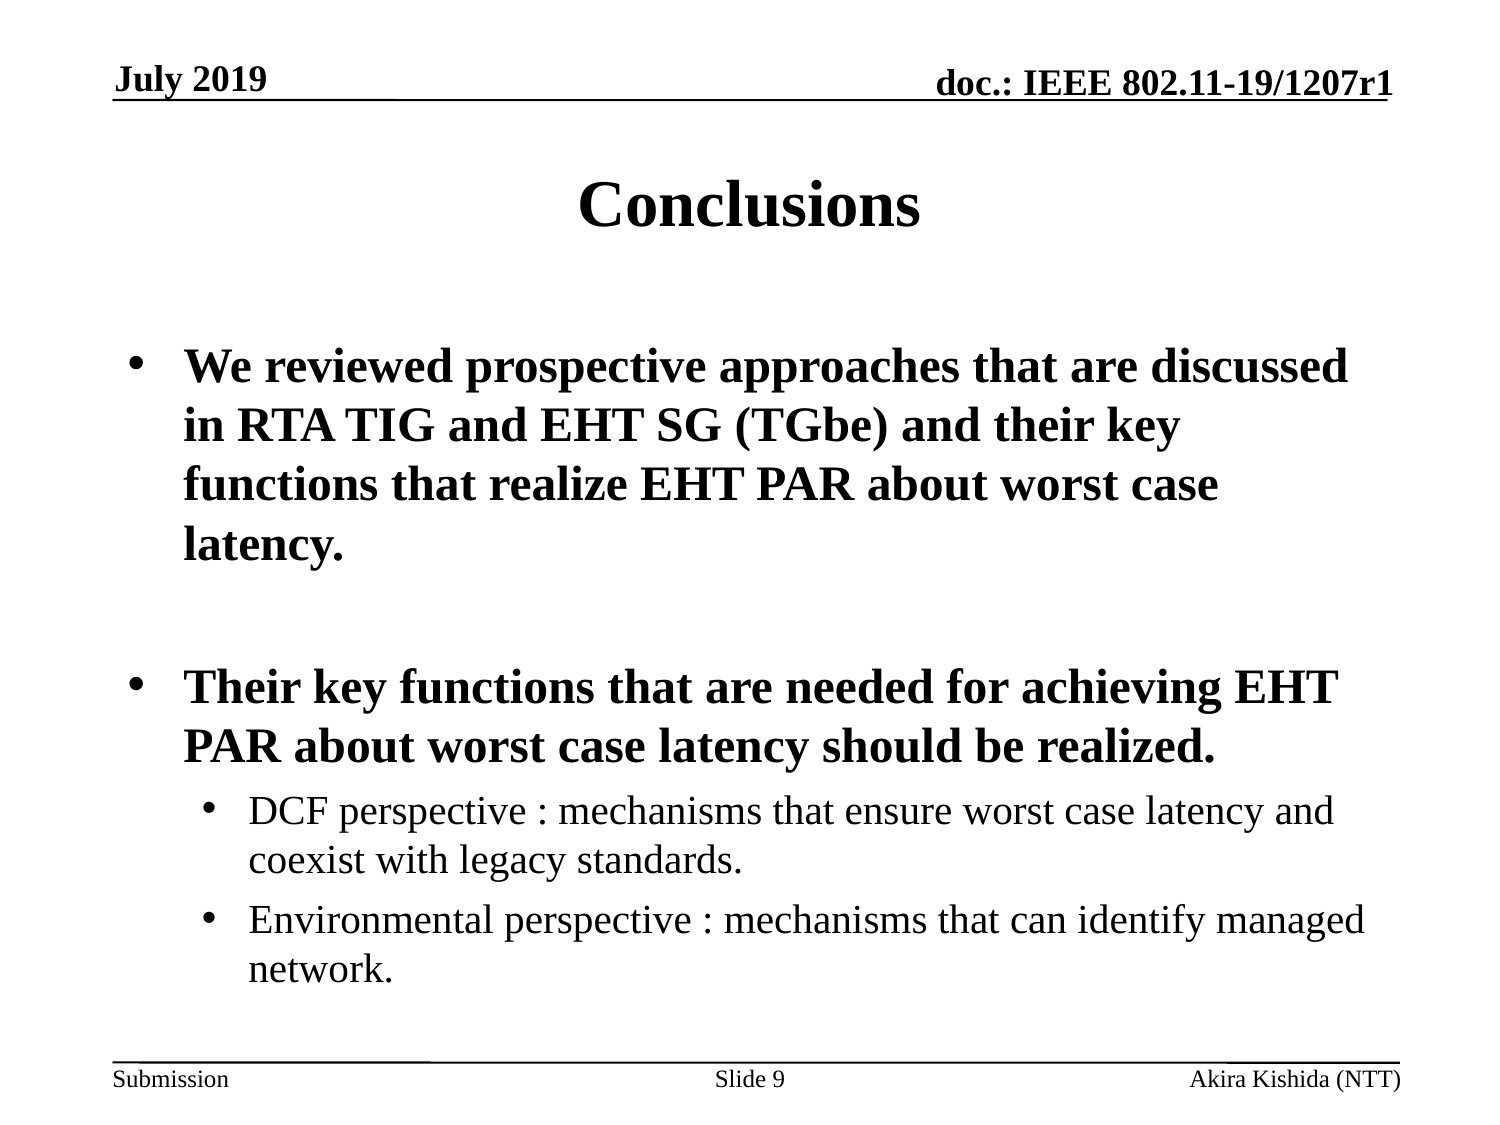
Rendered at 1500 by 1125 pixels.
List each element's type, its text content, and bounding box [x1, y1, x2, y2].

title Conclusions [112, 112, 1388, 288]
list We reviewed prospective approaches that are discussed in RTA TIG and EHT SG (TGbe) and their key functions that realize EHT PAR about worst case latency. Their key functions that are needed for achieving EHT PAR about worst case latency should be realized. DCF perspective : mechanisms that ensure worst case latency and coexist with legacy standards. Environmental perspective : mechanisms that can identify managed network. [112, 324, 1388, 1000]
footer Akira Kishida (NTT) [878, 1061, 1402, 1093]
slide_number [114, 54, 423, 100]
slide_number Slide 9 [684, 1061, 816, 1123]
